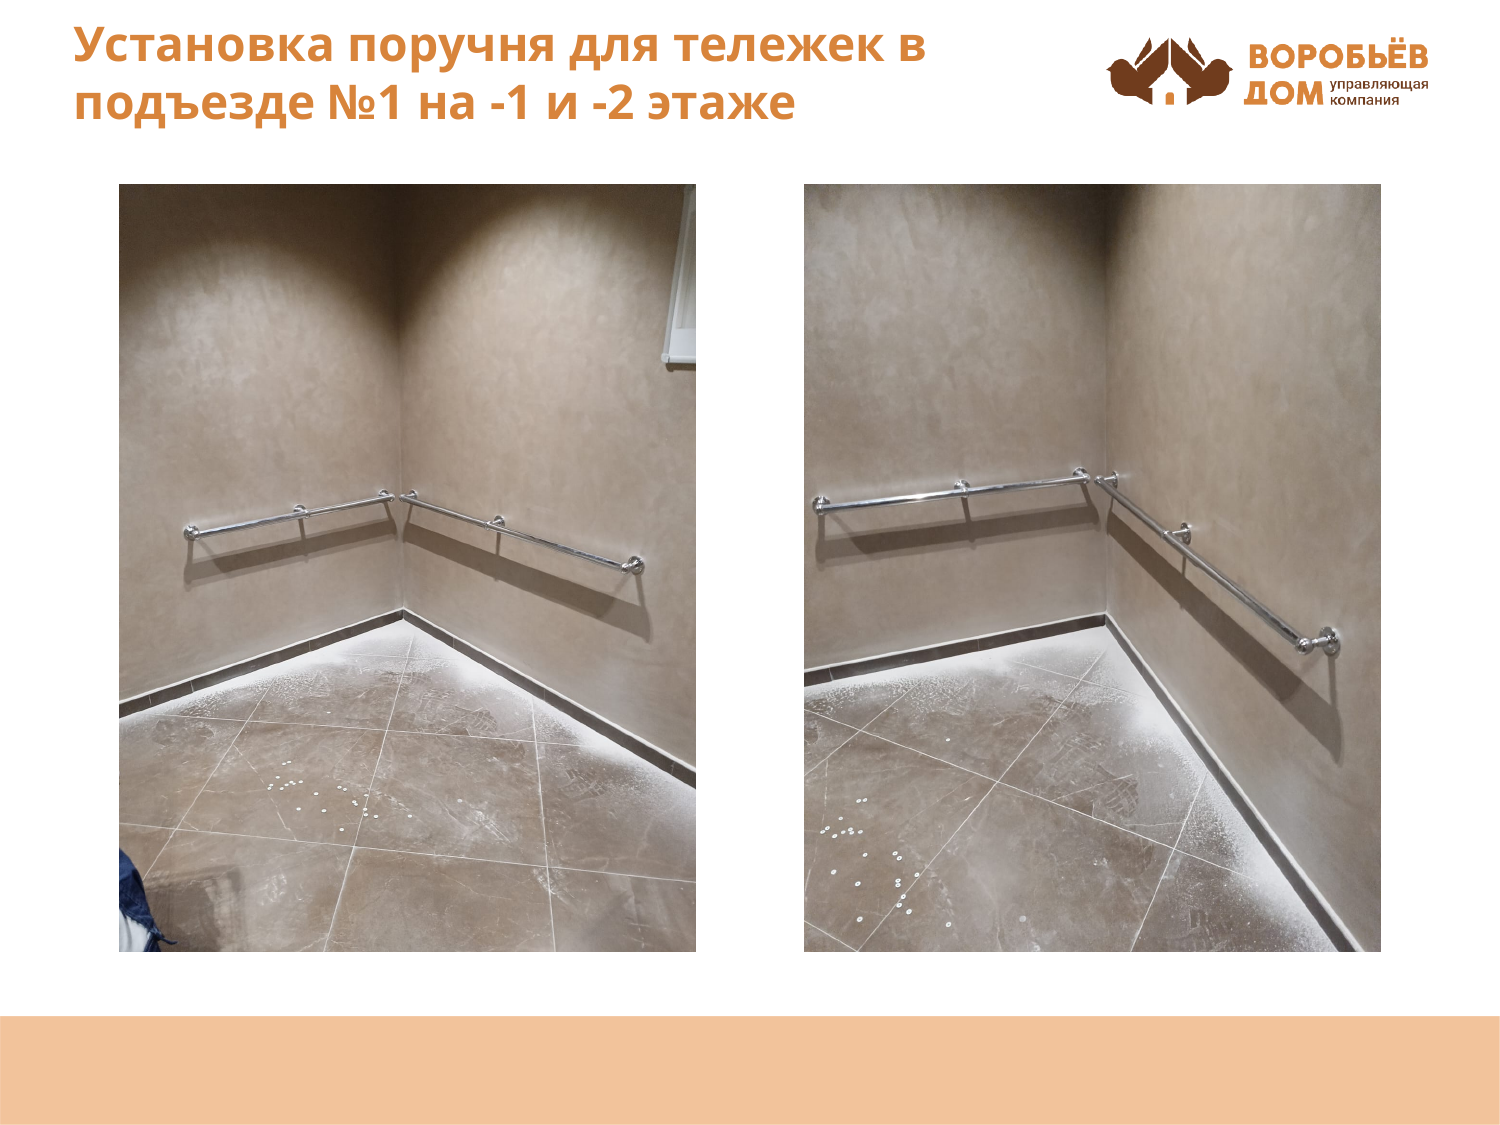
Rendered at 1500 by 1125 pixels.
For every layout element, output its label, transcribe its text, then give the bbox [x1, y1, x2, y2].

picture [1105, 37, 1428, 106]
picture [804, 184, 1381, 952]
picture [0, 1016, 1500, 1125]
text_box Установка поручня для тележек в подъезде №1 на -1 и -2 этаже [59, 22, 1093, 120]
picture [119, 184, 696, 952]
